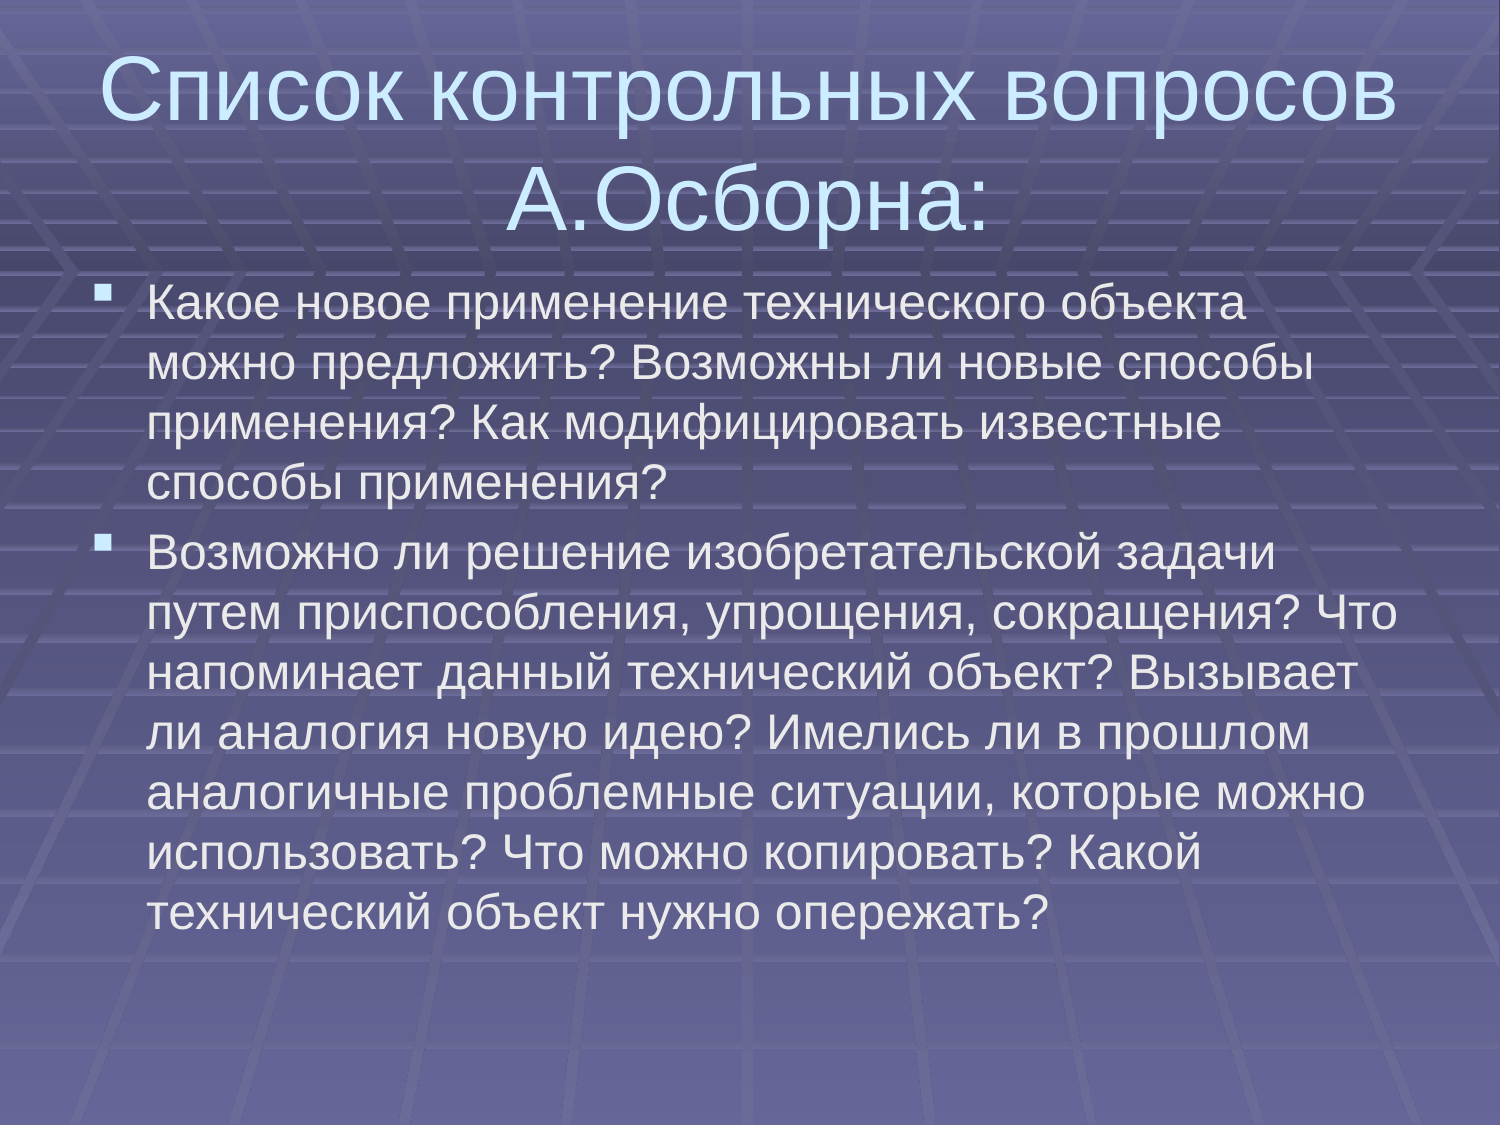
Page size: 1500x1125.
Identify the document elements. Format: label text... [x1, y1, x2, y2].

title Список контрольных вопросов А.Осборна: [74, 44, 1425, 233]
list Какое новое применение технического объекта можно предложить? Возможны ли новые способы применения? Как модифицировать известные способы применения? Возможно ли решение изобретательской задачи путем приспособления, упрощения, сокращения? Что напоминает данный технический объект? Вызывает ли аналогия новую идею? Имелись ли в прошлом аналогичные проблемные ситуации, которые можно использовать? Что можно копировать? Какой технический объект нужно опережать? [74, 261, 1425, 1001]
